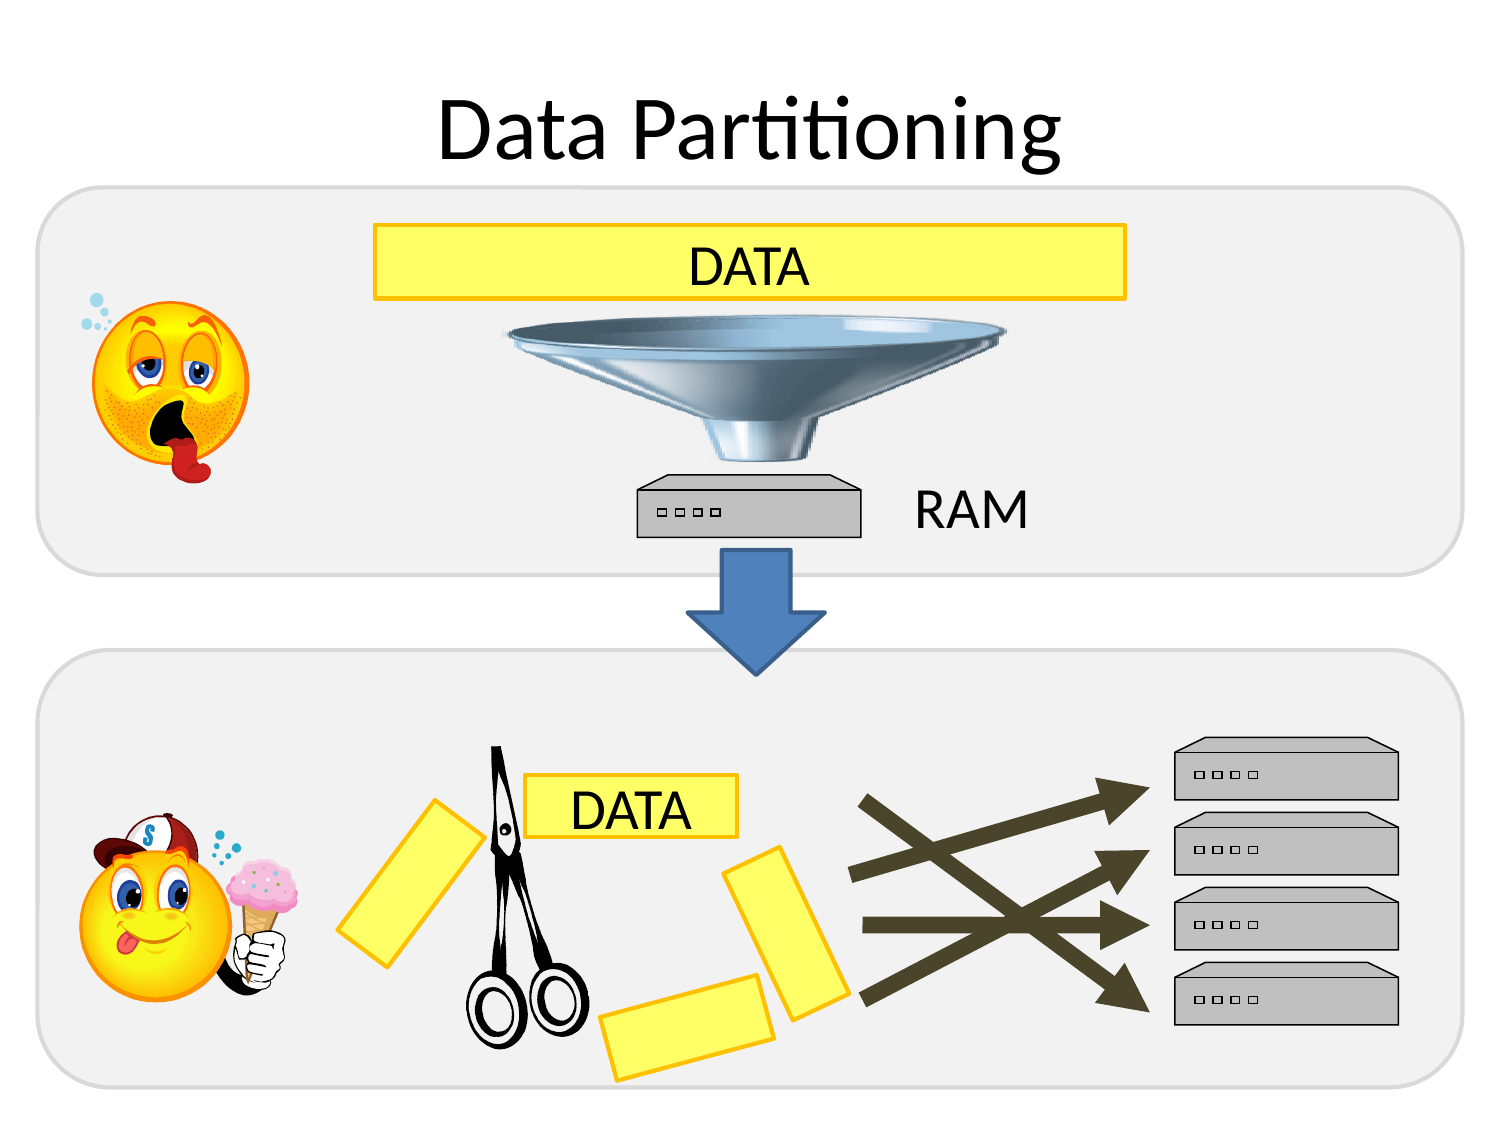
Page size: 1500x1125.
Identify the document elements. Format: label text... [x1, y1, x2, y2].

text_box [335, 911, 349, 942]
text_box [1174, 962, 1399, 1025]
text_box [862, 930, 1151, 1013]
text_box MergeSort Take [865, 927, 1146, 931]
text_box DATA [373, 223, 1127, 301]
text_box RAM [899, 462, 1050, 548]
text_box [685, 547, 827, 677]
text_box [1174, 887, 1399, 950]
text_box [407, 797, 483, 833]
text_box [849, 787, 1151, 876]
text_box [1174, 737, 1399, 800]
picture [354, 835, 655, 959]
picture [78, 812, 299, 1004]
picture [499, 312, 1012, 463]
text_box [35, 647, 1465, 1090]
picture [80, 292, 251, 485]
text_box [721, 844, 852, 1023]
text_box [637, 474, 861, 538]
text_box DATA [523, 773, 739, 839]
slide_number 15 [1074, 1042, 1425, 1103]
text_box [597, 972, 776, 1083]
text_box [35, 191, 1465, 578]
title Data Partitioning [75, 45, 1425, 200]
text_box [1174, 812, 1399, 875]
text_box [862, 883, 1151, 924]
